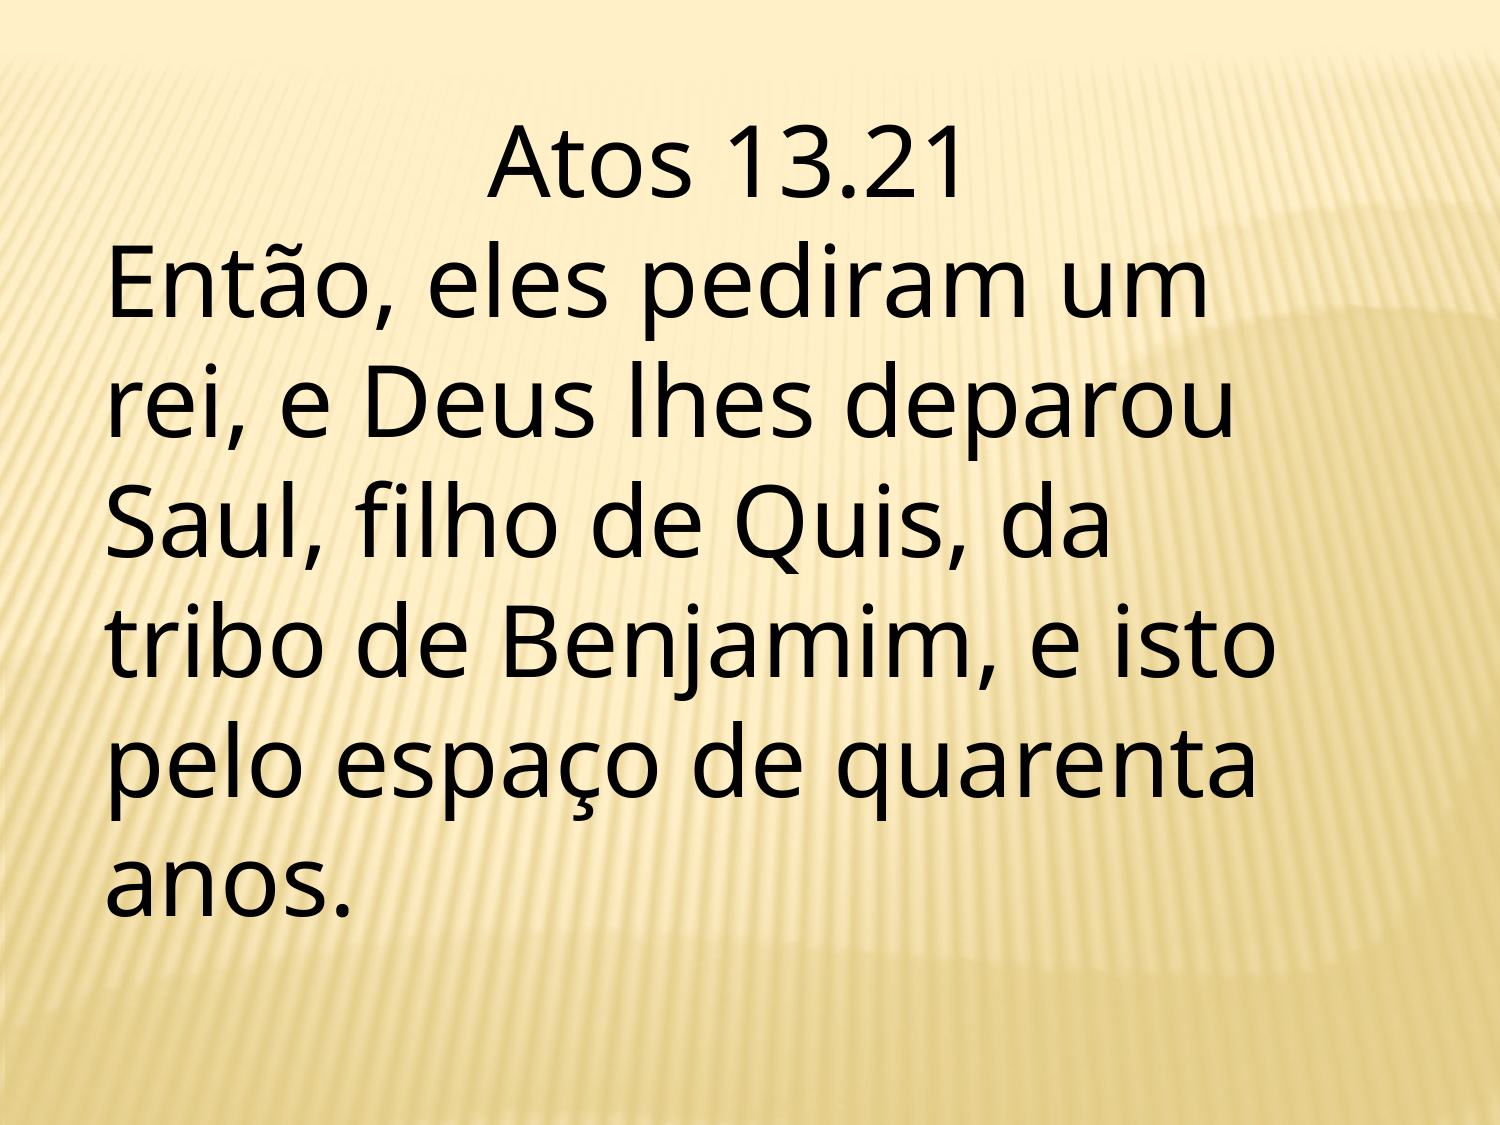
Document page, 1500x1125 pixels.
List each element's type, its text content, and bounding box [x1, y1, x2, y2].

text_box Atos 13.21 Então, eles pediram um rei, e Deus lhes deparou Saul, filho de Quis, da tribo de Benjamim, e isto pelo espaço de quarenta anos. [88, 89, 1376, 1065]
